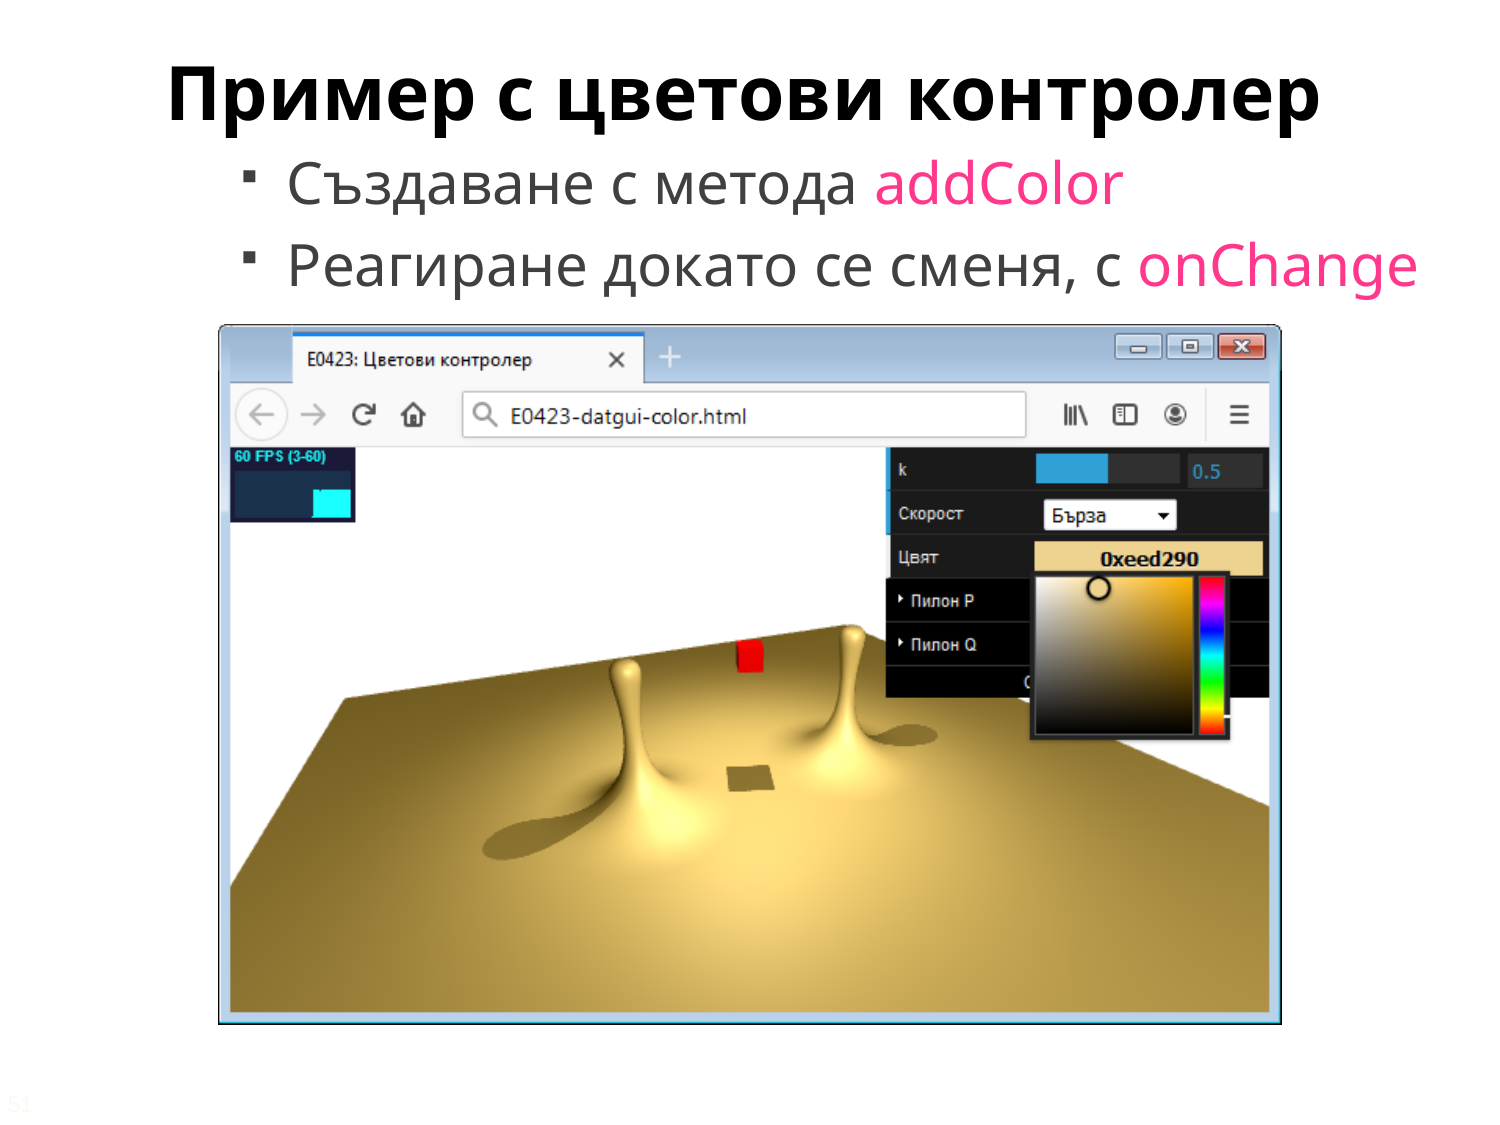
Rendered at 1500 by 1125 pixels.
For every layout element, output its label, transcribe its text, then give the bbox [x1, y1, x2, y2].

list Пример с цветови контролер Създаване с метода addColor Реагиране докато се сменя, с onChange [150, 37, 1488, 1113]
picture [218, 324, 1282, 1026]
